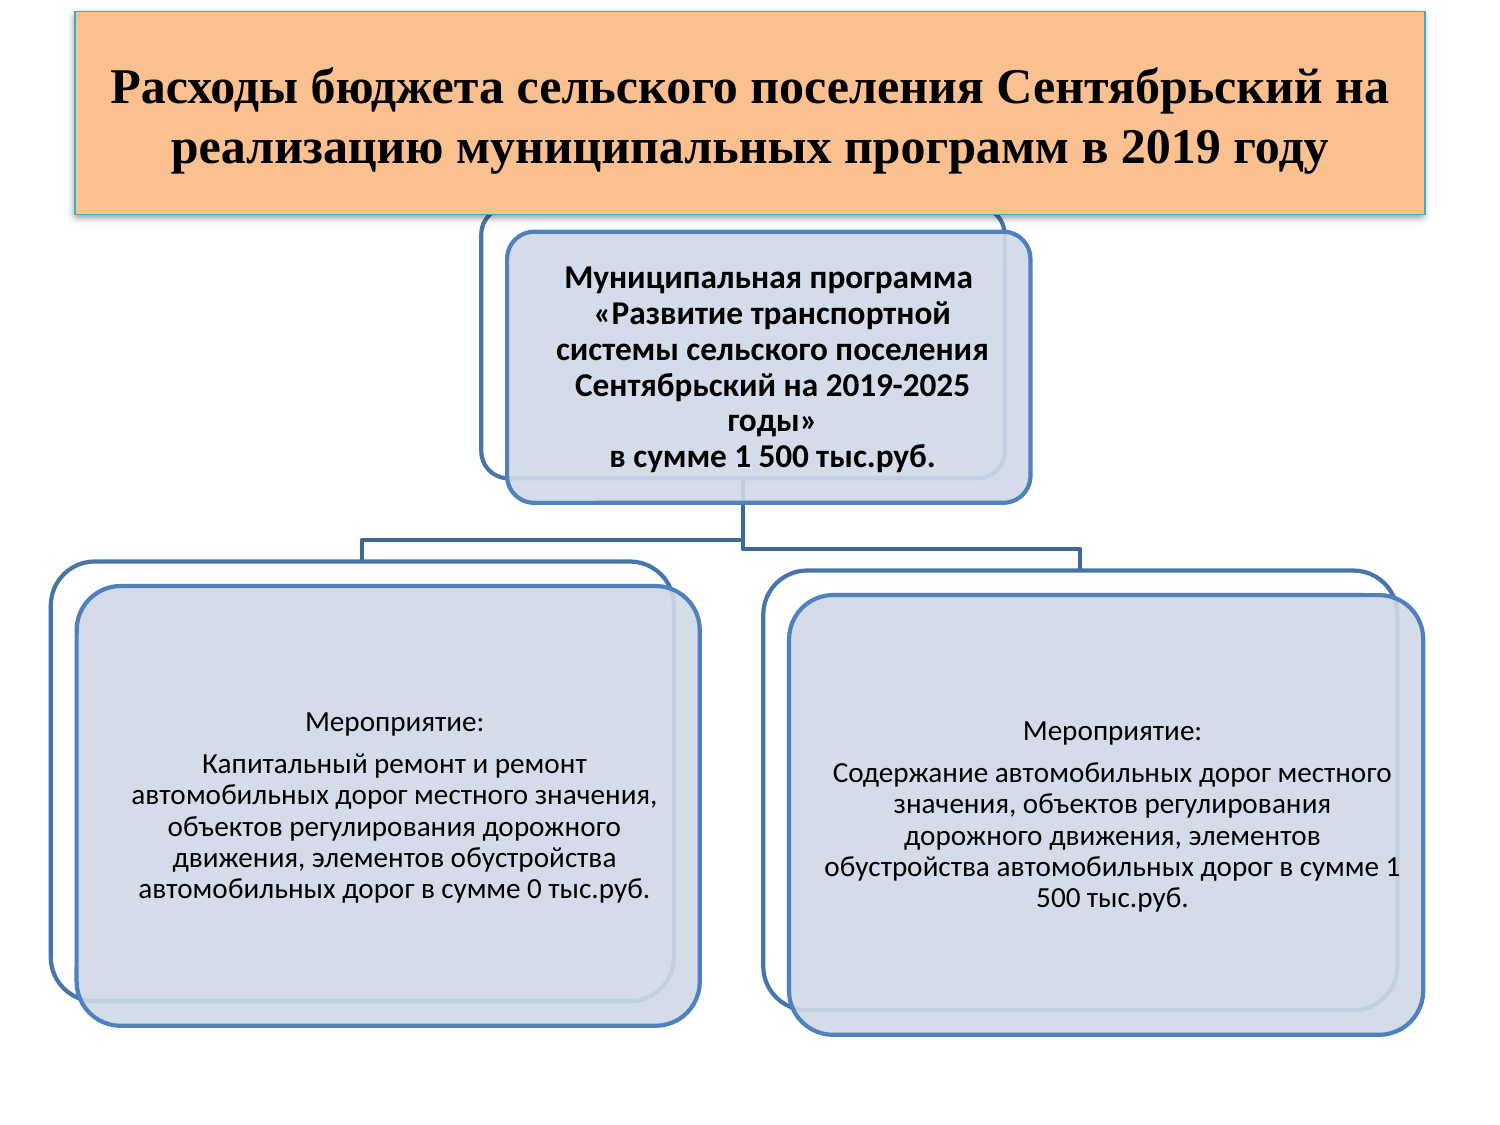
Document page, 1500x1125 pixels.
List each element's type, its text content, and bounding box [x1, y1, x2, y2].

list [76, 231, 1436, 1036]
title Расходы бюджета сельского поселения Сентябрьский на реализацию муниципальных программ в 2019 году [74, 11, 1426, 215]
